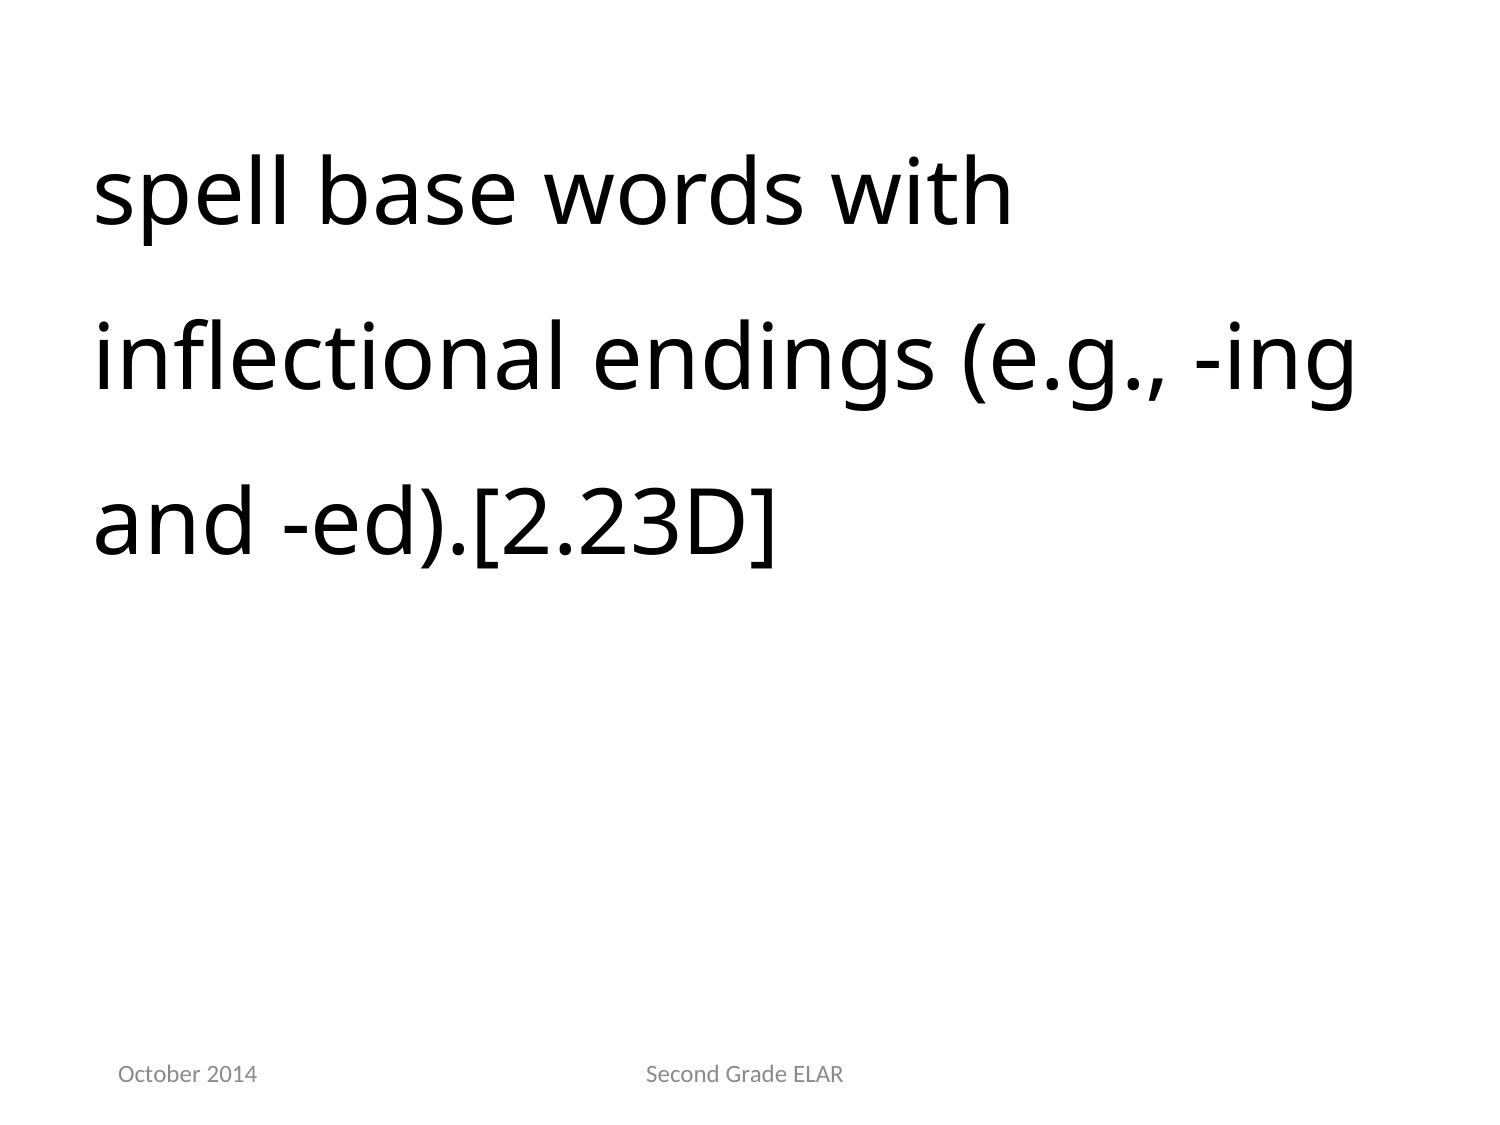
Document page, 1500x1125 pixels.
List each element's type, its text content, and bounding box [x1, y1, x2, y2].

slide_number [103, 1042, 441, 1103]
footer Second Grade ELAR [492, 1042, 999, 1103]
subtitle spell base words with inflectional endings (e.g., -ing and -ed).[2.23D] [78, 70, 1429, 1014]
